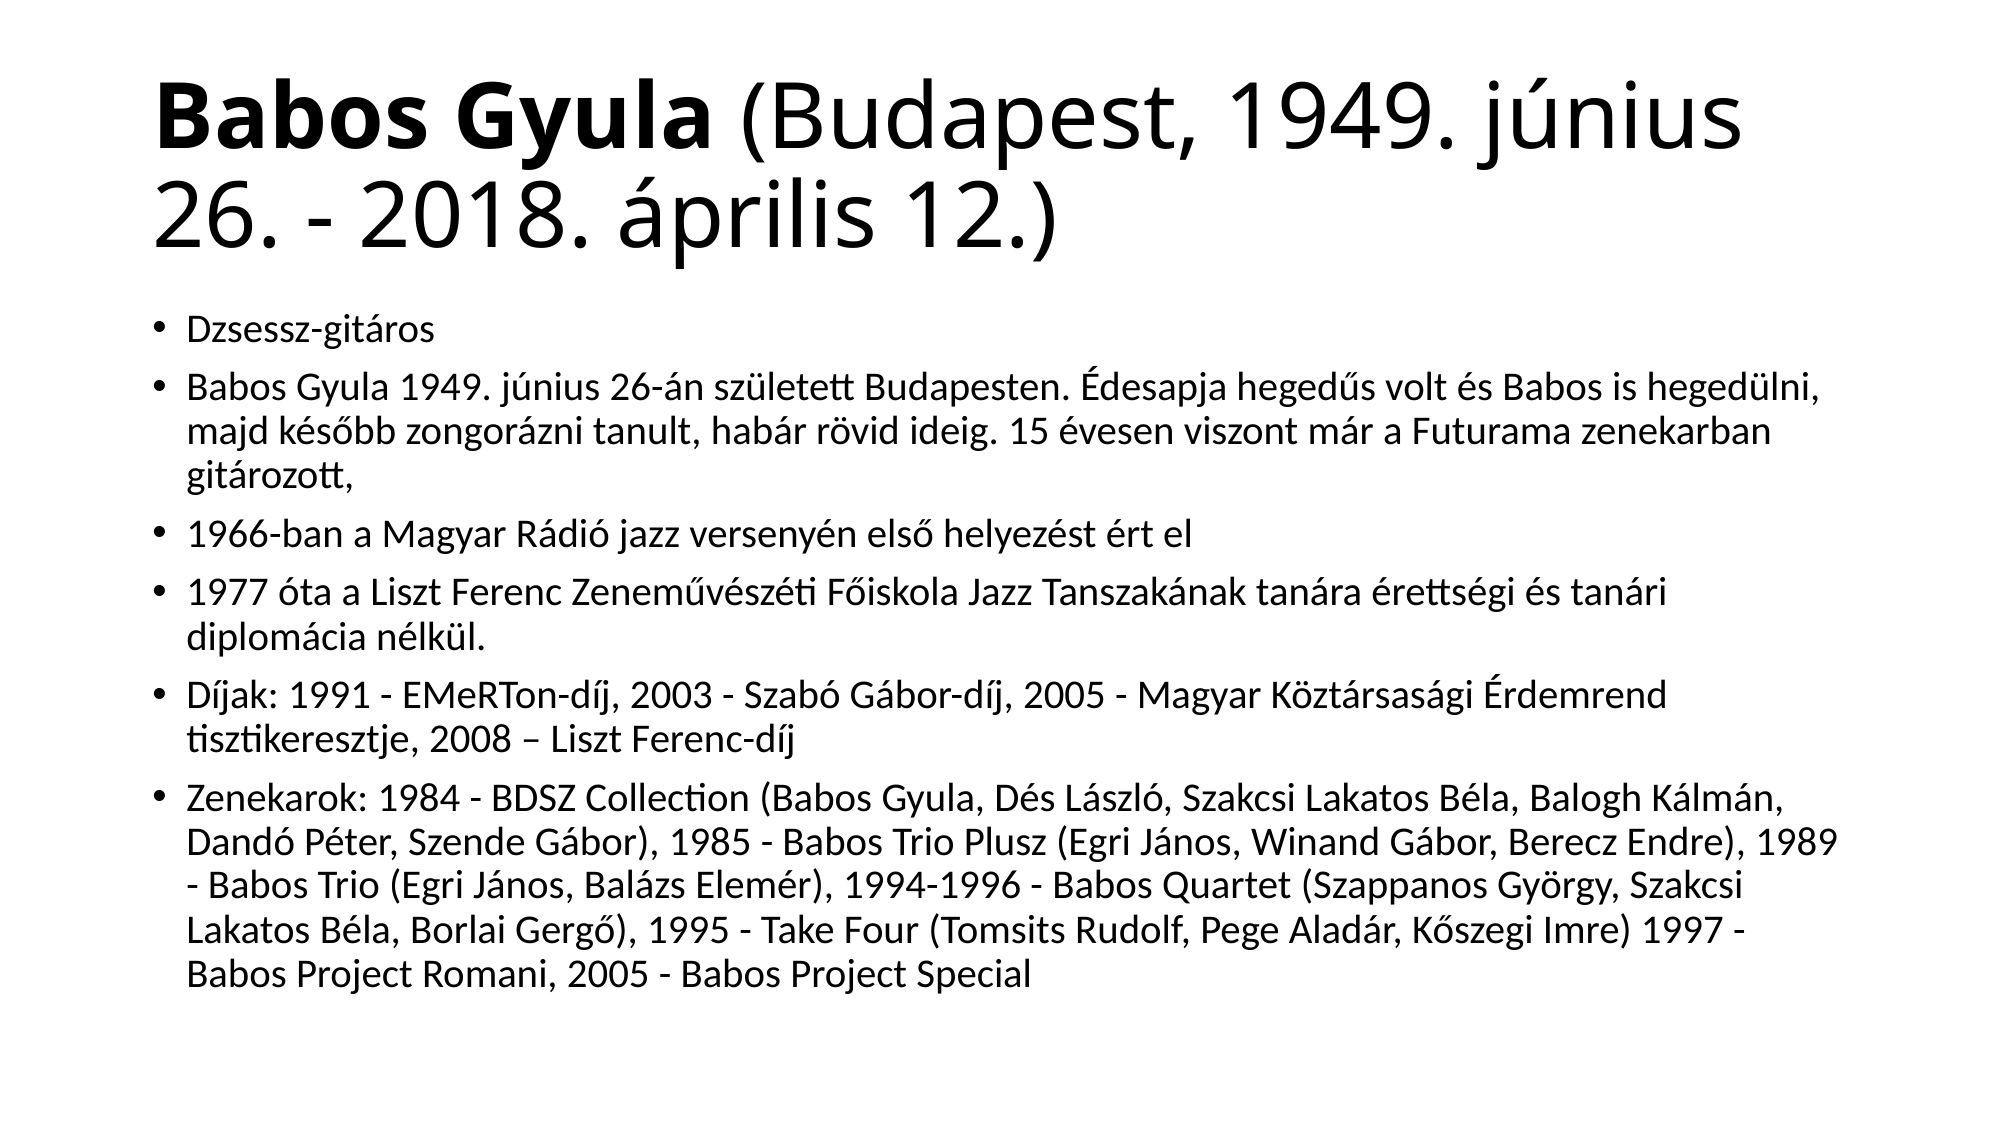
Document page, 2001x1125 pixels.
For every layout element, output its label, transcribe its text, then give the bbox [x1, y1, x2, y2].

title Babos Gyula (Budapest, 1949. június 26. - 2018. április 12.) [137, 59, 1863, 278]
list Dzsessz-gitáros Babos Gyula 1949. június 26-án született Budapesten. Édesapja hegedűs volt és Babos is hegedülni, majd később zongorázni tanult, habár rövid ideig. 15 évesen viszont már a Futurama zenekarban gitározott, 1966-ban a Magyar Rádió jazz versenyén első helyezést ért el 1977 óta a Liszt Ferenc Zeneművészéti Főiskola Jazz Tanszakának tanára érettségi és tanári diplomácia nélkül. Díjak: 1991 - EMeRTon-díj, 2003 - Szabó Gábor-díj, 2005 - Magyar Köztársasági Érdemrend tisztikeresztje, 2008 – Liszt Ferenc-díj Zenekarok: 1984 - BDSZ Collection (Babos Gyula, Dés László, Szakcsi Lakatos Béla, Balogh Kálmán, Dandó Péter, Szende Gábor), 1985 - Babos Trio Plusz (Egri János, Winand Gábor, Berecz Endre), 1989 - Babos Trio (Egri János, Balázs Elemér), 1994-1996 - Babos Quartet (Szappanos György, Szakcsi Lakatos Béla, Borlai Gergő), 1995 - Take Four (Tomsits Rudolf, Pege Aladár, Kőszegi Imre) 1997 - Babos Project Romani, 2005 - Babos Project Special [137, 299, 1863, 1014]
